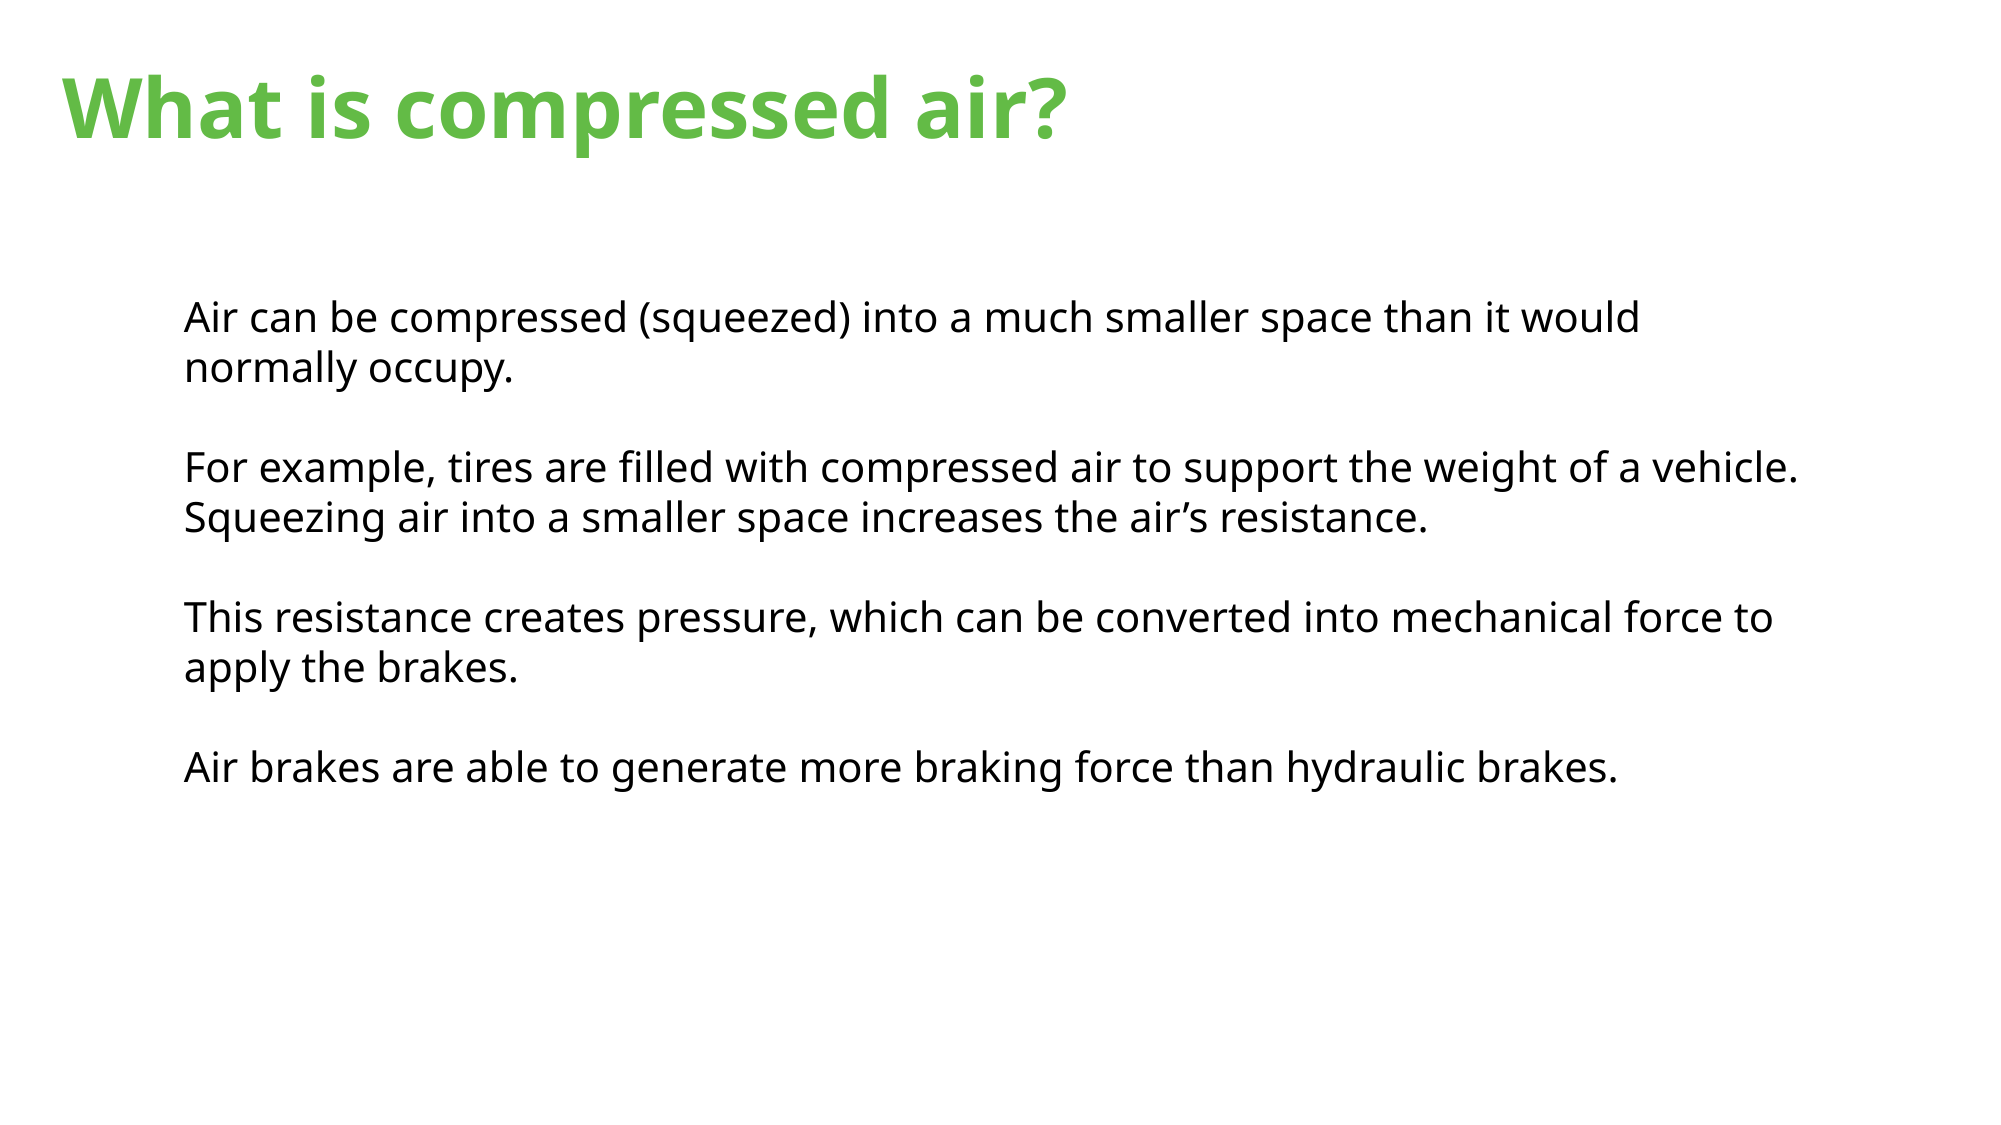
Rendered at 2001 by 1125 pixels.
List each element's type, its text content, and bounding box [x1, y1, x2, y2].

text_box Air can be compressed (squeezed) into a much smaller space than it would normally occupy. For example, tires are filled with compressed air to support the weight of a vehicle. Squeezing air into a smaller space increases the air’s resistance. This resistance creates pressure, which can be converted into mechanical force to apply the brakes. Air brakes are able to generate more braking force than hydraulic brakes. [169, 282, 1825, 940]
title What is compressed air? [62, 73, 1825, 150]
